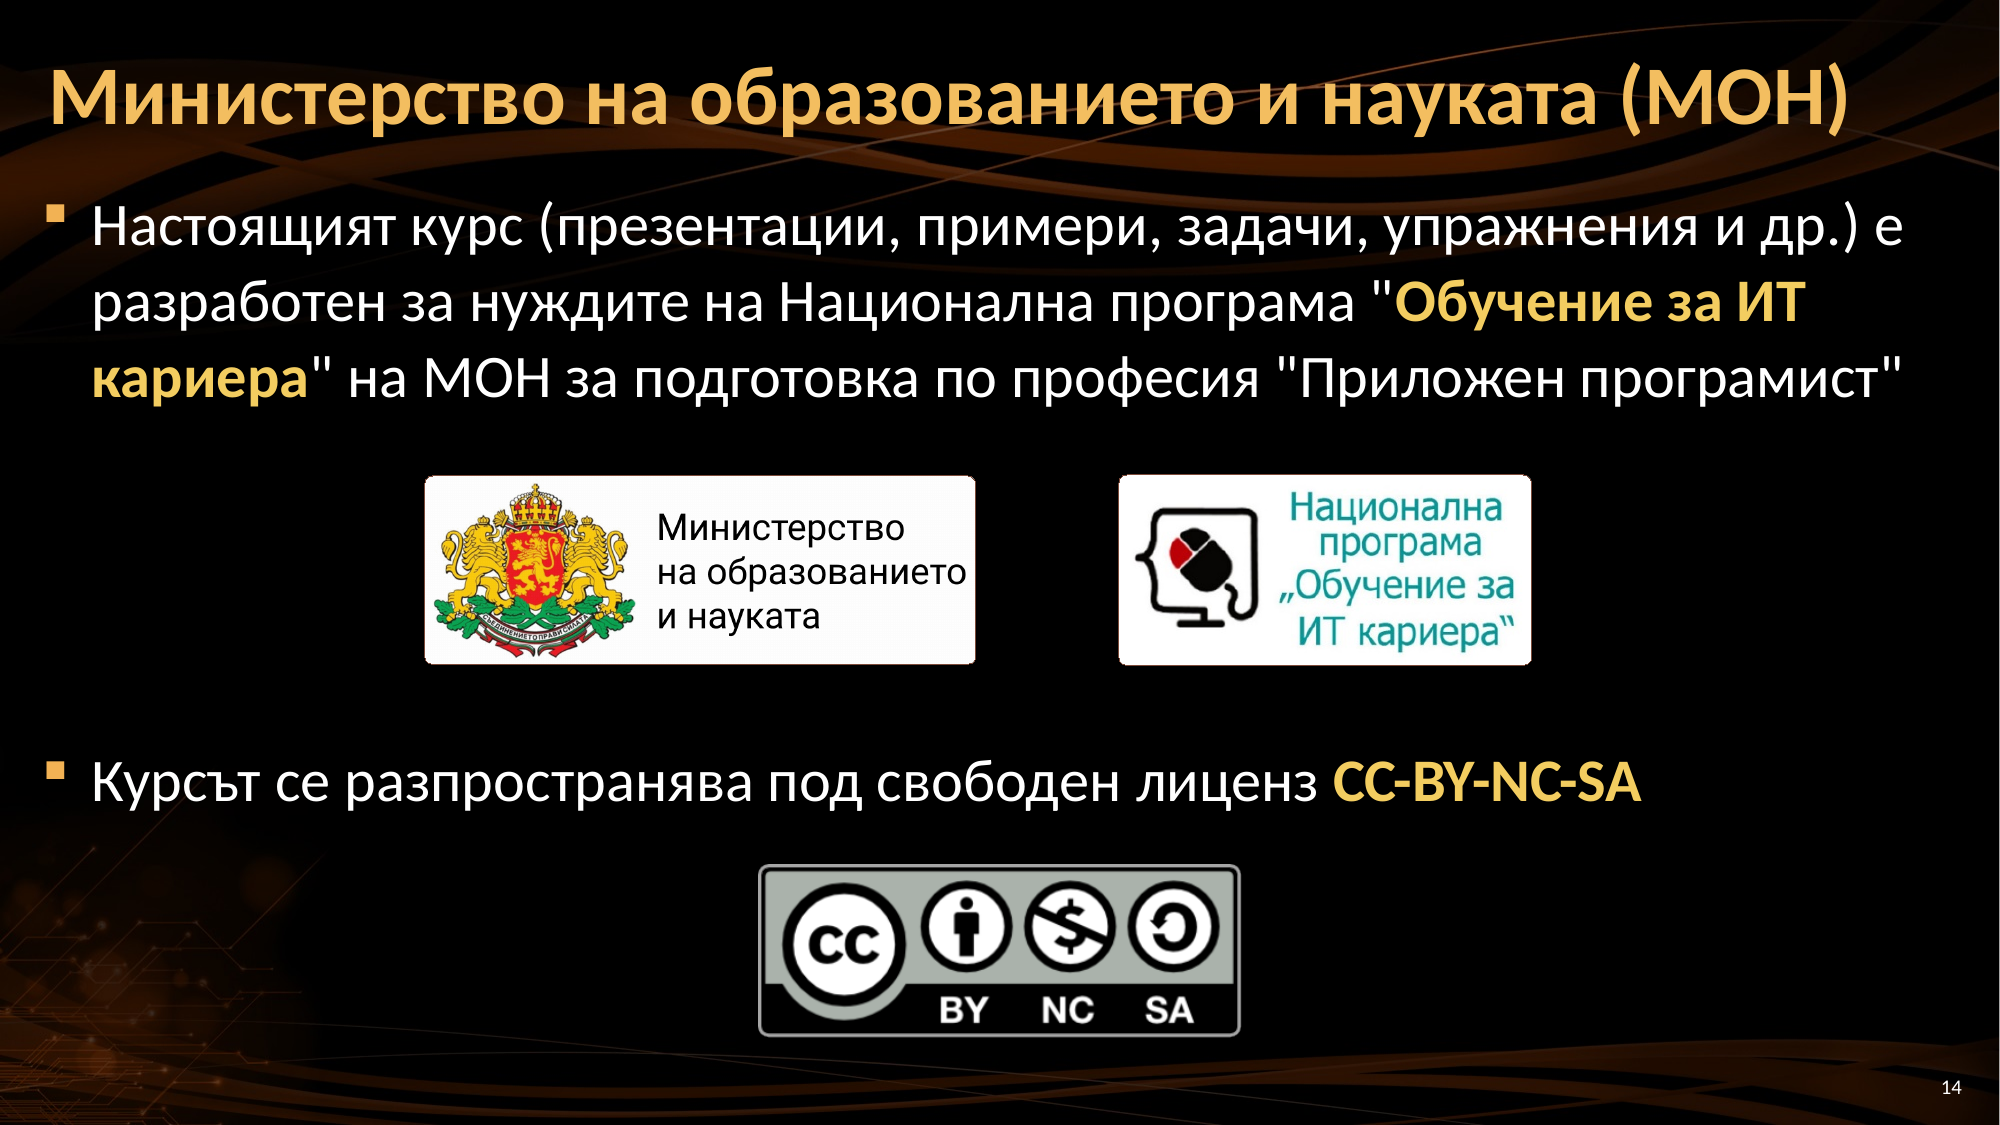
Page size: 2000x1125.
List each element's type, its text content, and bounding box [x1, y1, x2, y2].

list Настоящият курс (презентации, примери, задачи, упражнения и др.) е разработен за нуждите на Национална програма "Обучение за ИТ кариера" на МОН за подготовка по професия "Приложен програмист" Курсът се разпространява под свободен лиценз CC-BY-NC-SA [23, 174, 1975, 1103]
title Министерство на образованието и науката (МОН) [30, 6, 1975, 189]
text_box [424, 474, 1532, 666]
slide_number 14 [1897, 1070, 1968, 1103]
picture [0, 0, 2000, 1125]
